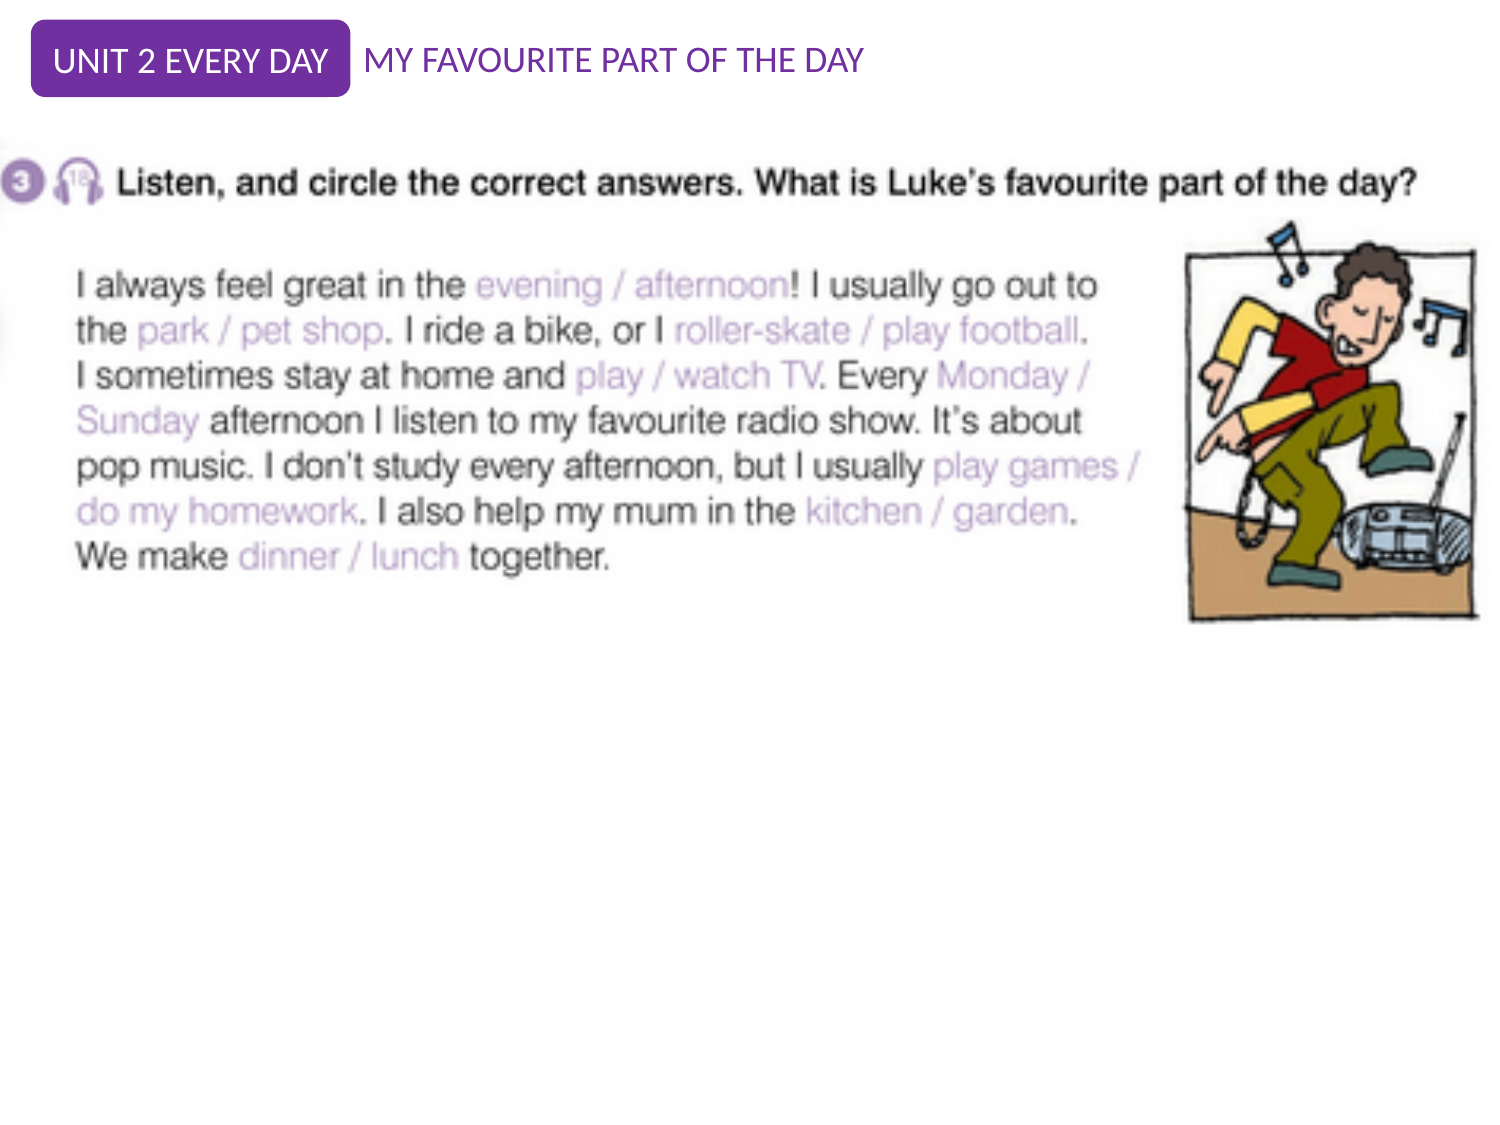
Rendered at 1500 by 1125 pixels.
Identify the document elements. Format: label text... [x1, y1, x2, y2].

text_box UNIT 2 EVERY DAY [30, 19, 350, 98]
picture [0, 136, 1500, 629]
text_box MY FAVOURITE PART OF THE DAY [348, 27, 892, 88]
